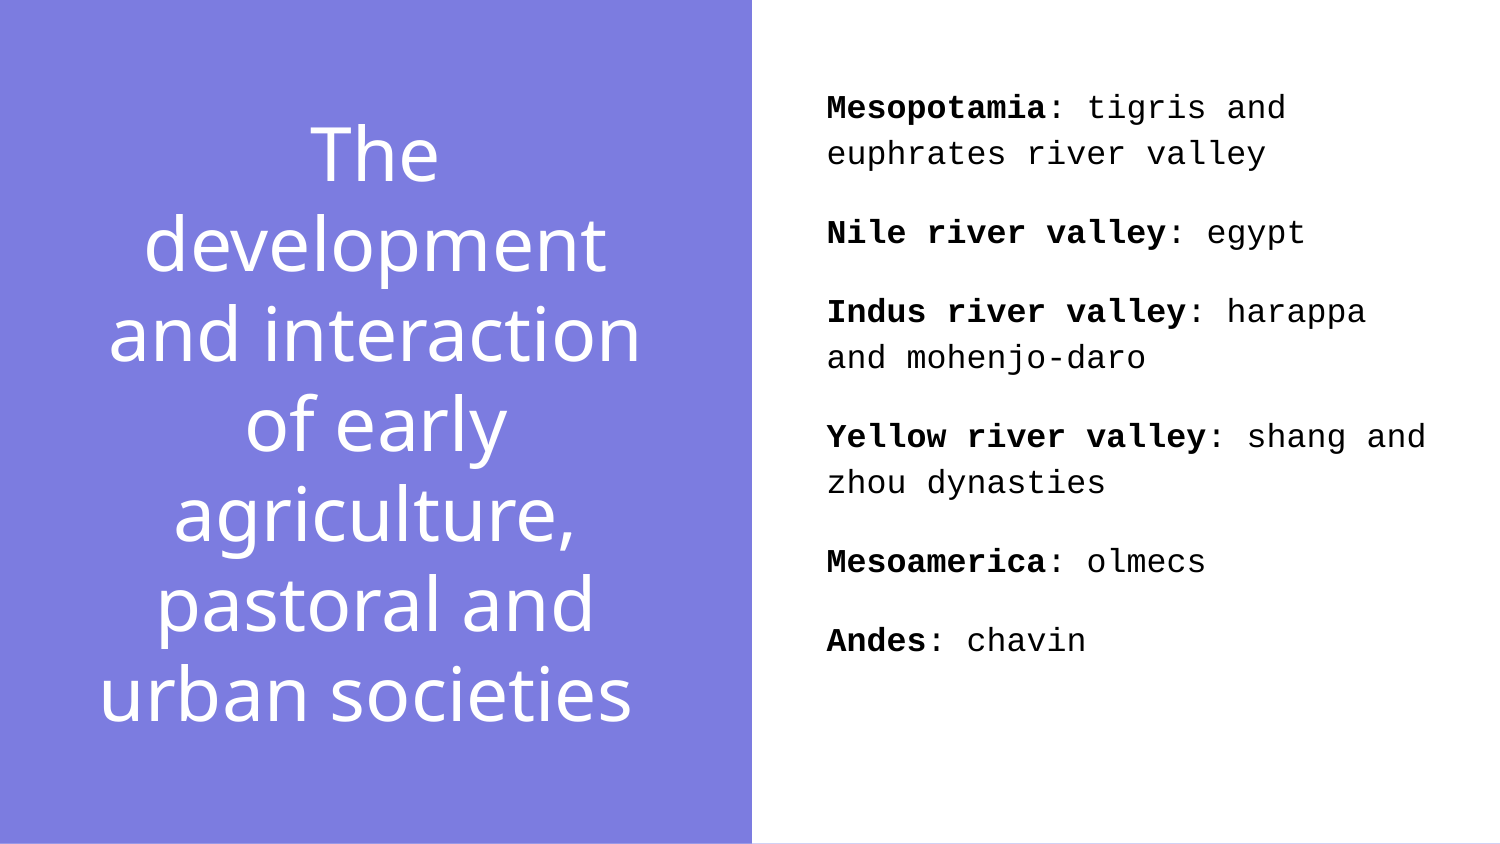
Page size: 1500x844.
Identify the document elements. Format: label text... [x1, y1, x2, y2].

list Mesopotamia: tigris and euphrates river valley Nile river valley: egypt Indus river valley: harappa and mohenjo-daro Yellow river valley: shang and zhou dynasties Mesoamerica: olmecs Andes: chavin [811, 64, 1445, 753]
title The development and interaction of early agriculture, pastoral and urban societies [59, 91, 693, 753]
